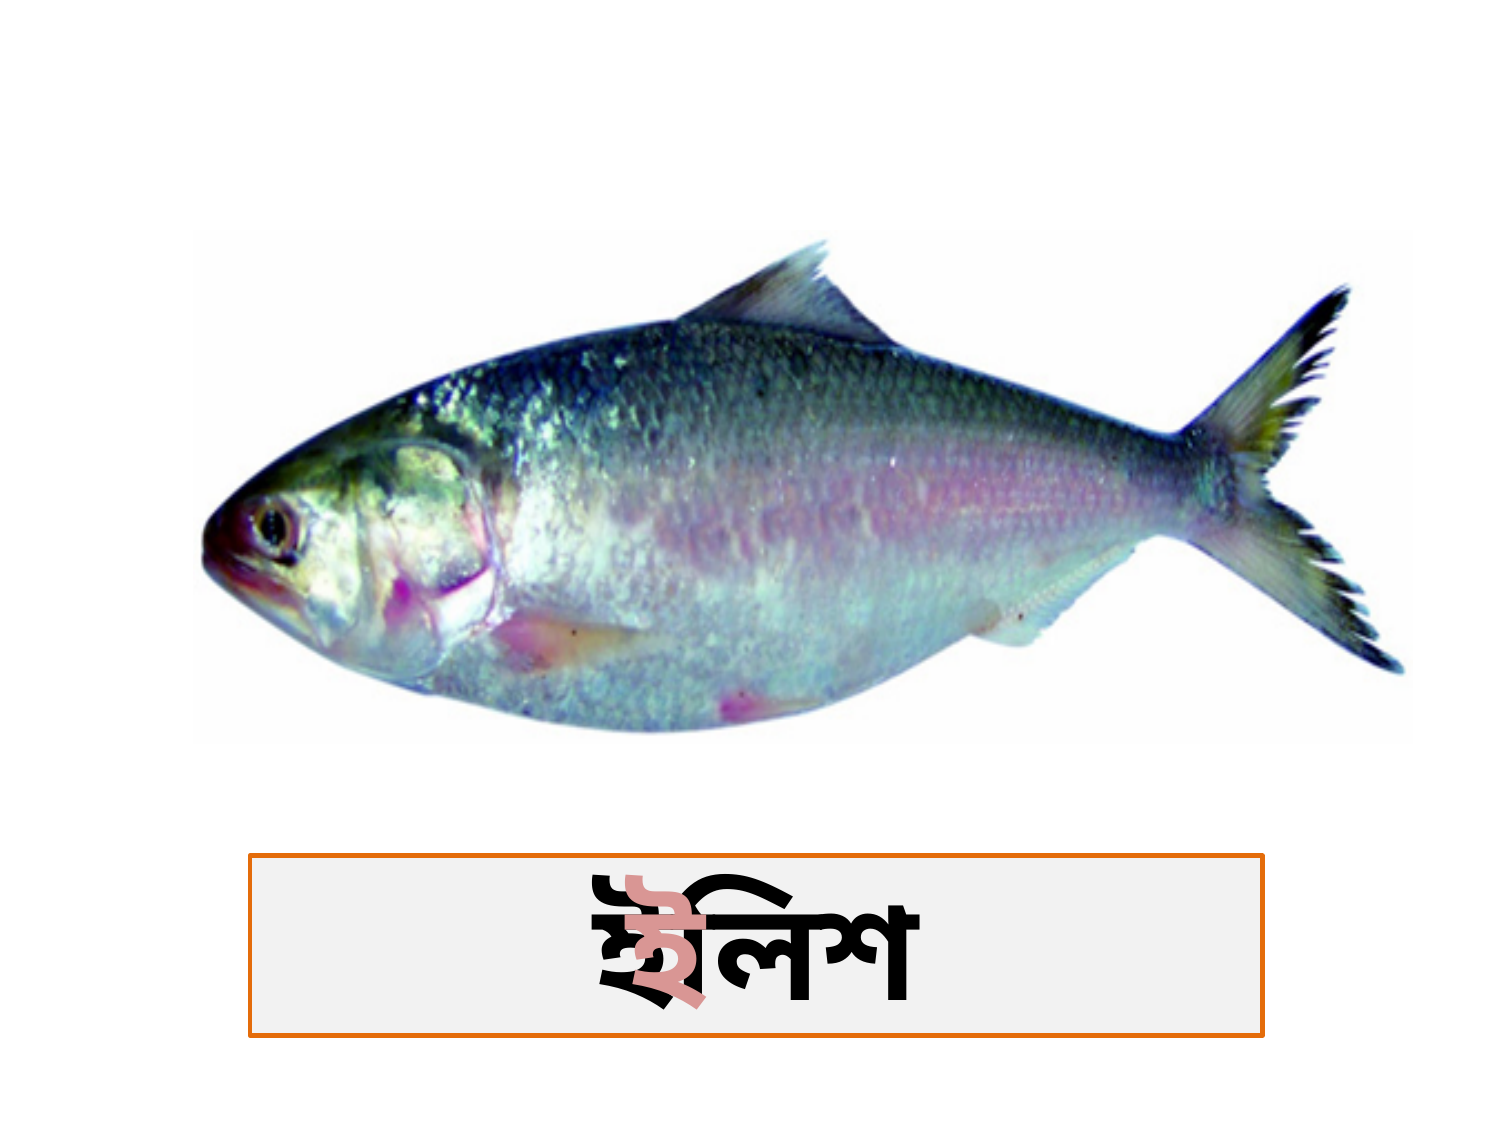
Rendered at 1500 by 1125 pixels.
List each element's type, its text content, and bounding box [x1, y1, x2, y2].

text_box ইলিশ [249, 855, 611, 1036]
text_box ইলিশ [720, 855, 1263, 1036]
picture [193, 229, 1413, 745]
text_box ই [611, 855, 720, 1036]
